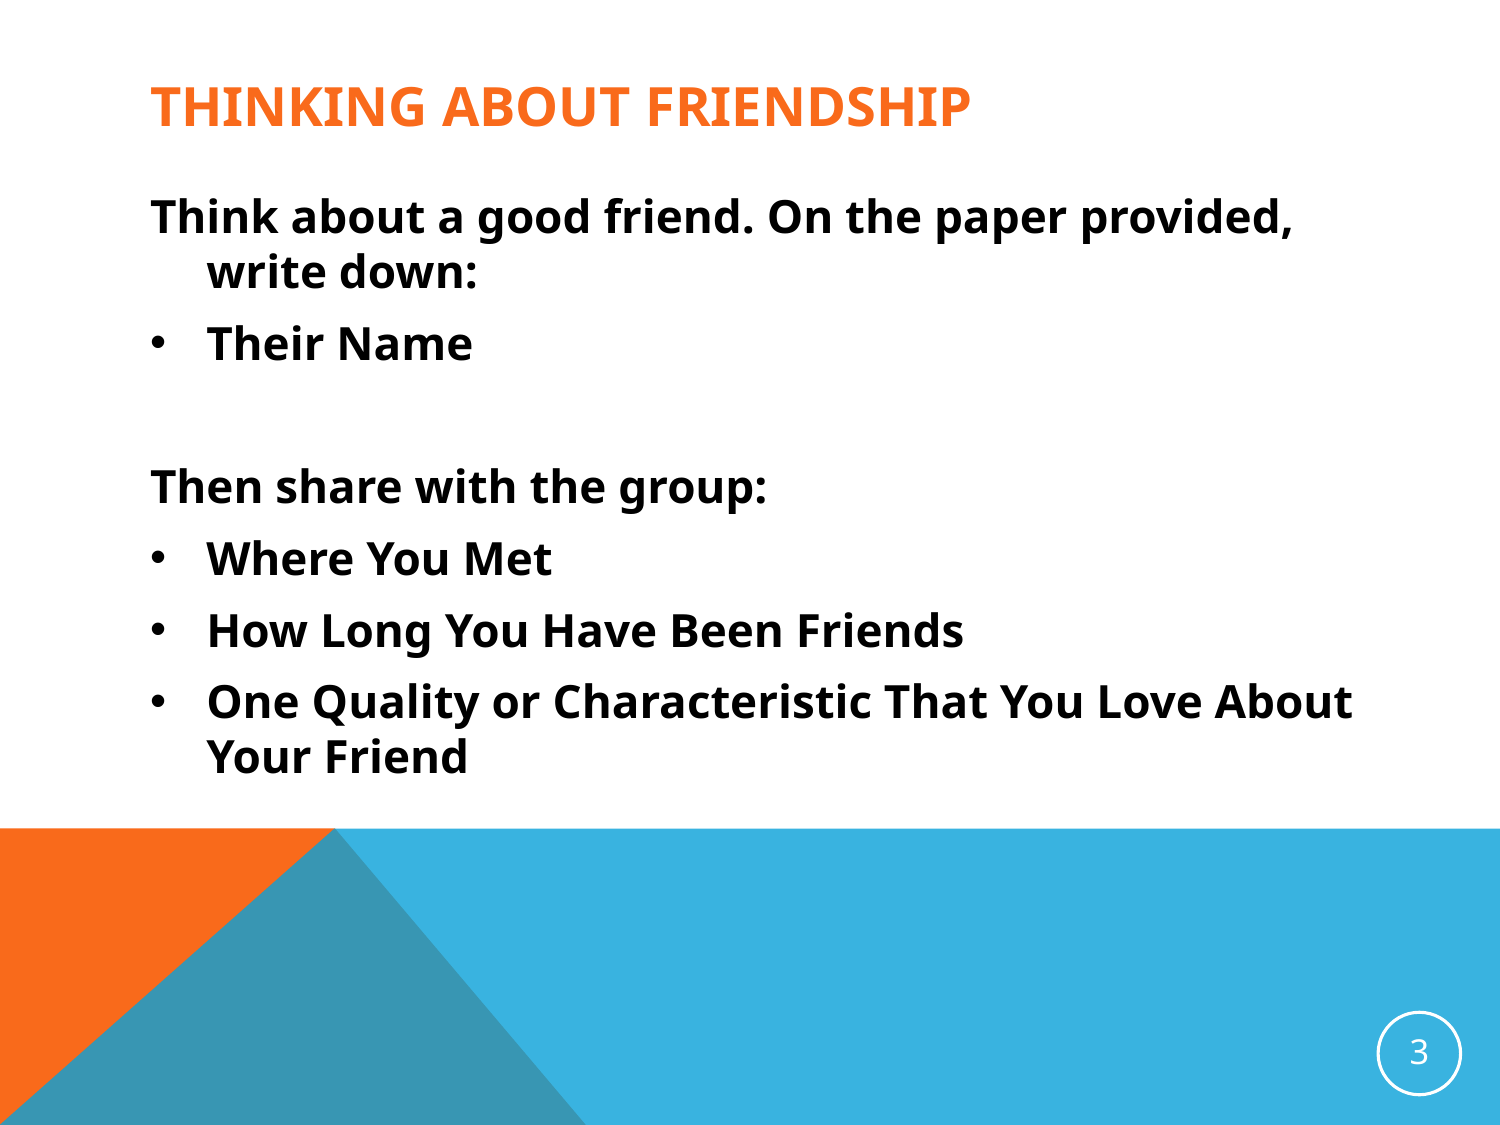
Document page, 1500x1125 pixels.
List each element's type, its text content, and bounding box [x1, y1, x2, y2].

title Thinking About friendship [135, 60, 1369, 150]
slide_number 3 [1376, 1010, 1463, 1097]
list Think about a good friend. On the paper provided, write down: Their Name Then share with the group: Where You Met How Long You Have Been Friends One Quality or Characteristic That You Love About Your Friend [135, 180, 1369, 768]
